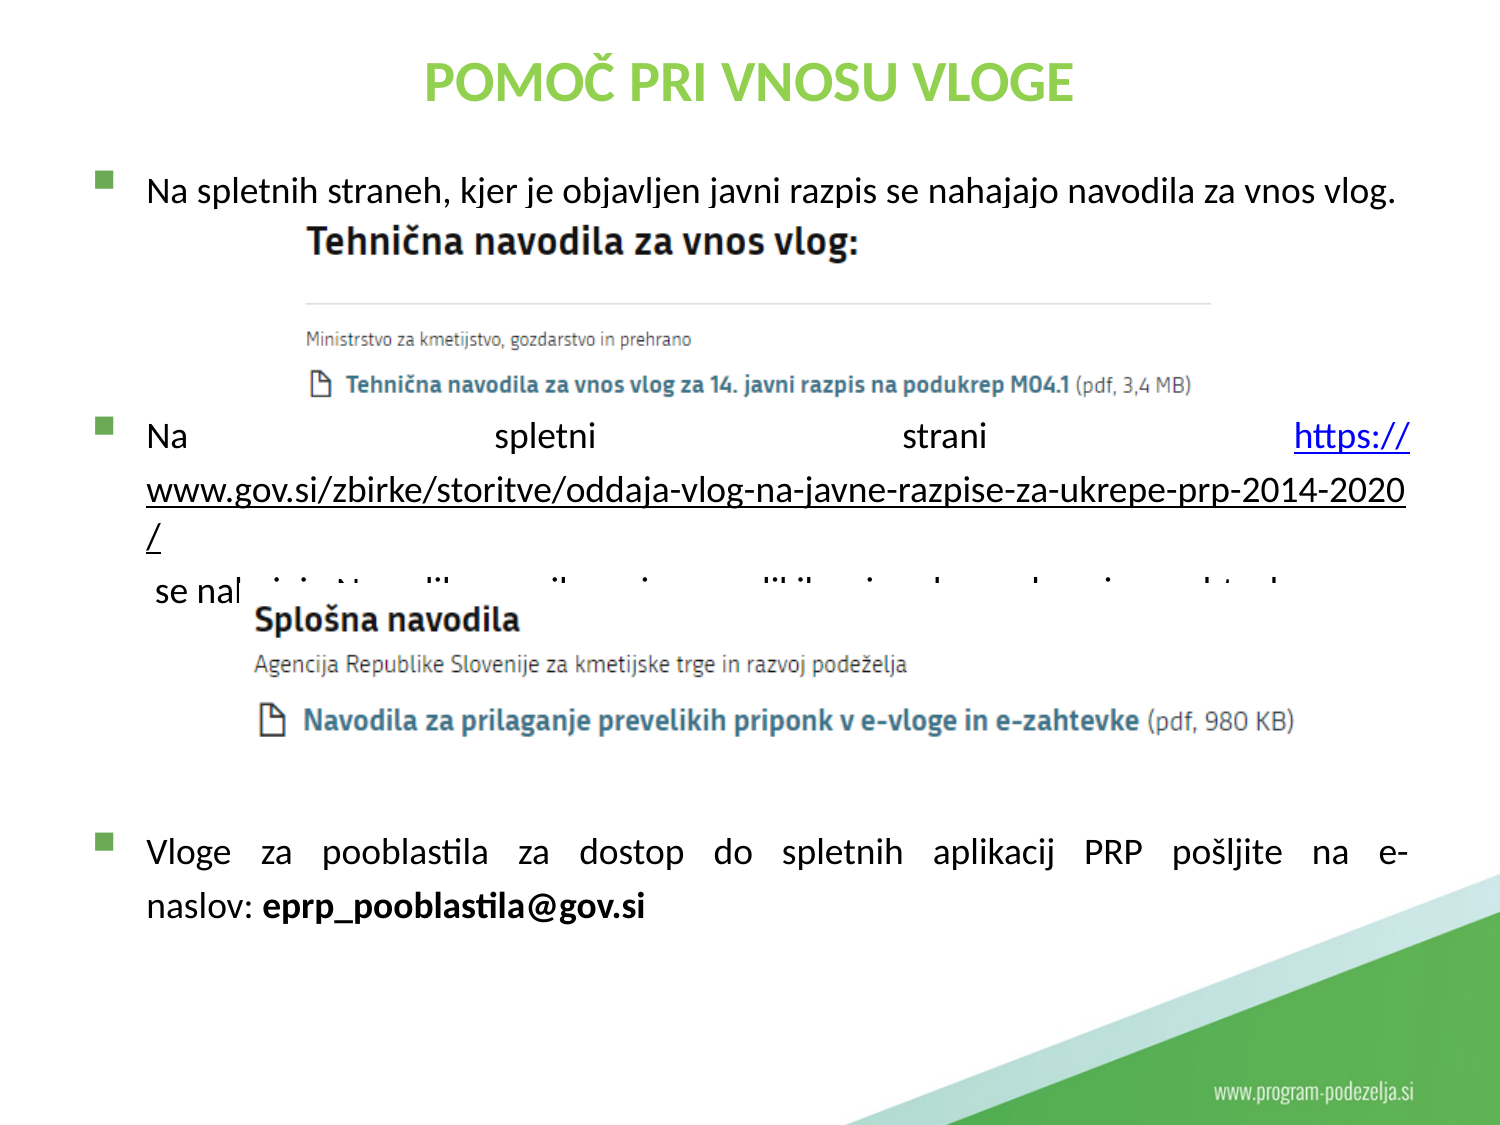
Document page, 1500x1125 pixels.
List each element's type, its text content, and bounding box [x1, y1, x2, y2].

list Na spletnih straneh, kjer je objavljen javni razpis se nahajajo navodila za vnos vlog. Na spletni strani https://www.gov.si/zbirke/storitve/oddaja-vlog-na-javne-razpise-za-ukrepe-prp-2014-2020/ se nahajajo Navodila za prilaganje prevelikih priponk v e-vloge in e-zahtevke. Vloge za pooblastila za dostop do spletnih aplikacij PRP pošljite na e-naslov: eprp_pooblastila@gov.si [75, 149, 1425, 1094]
picture [0, 0, 1500, 1125]
title POMOČ PRI VNOSU VLOGE [75, 30, 1425, 126]
